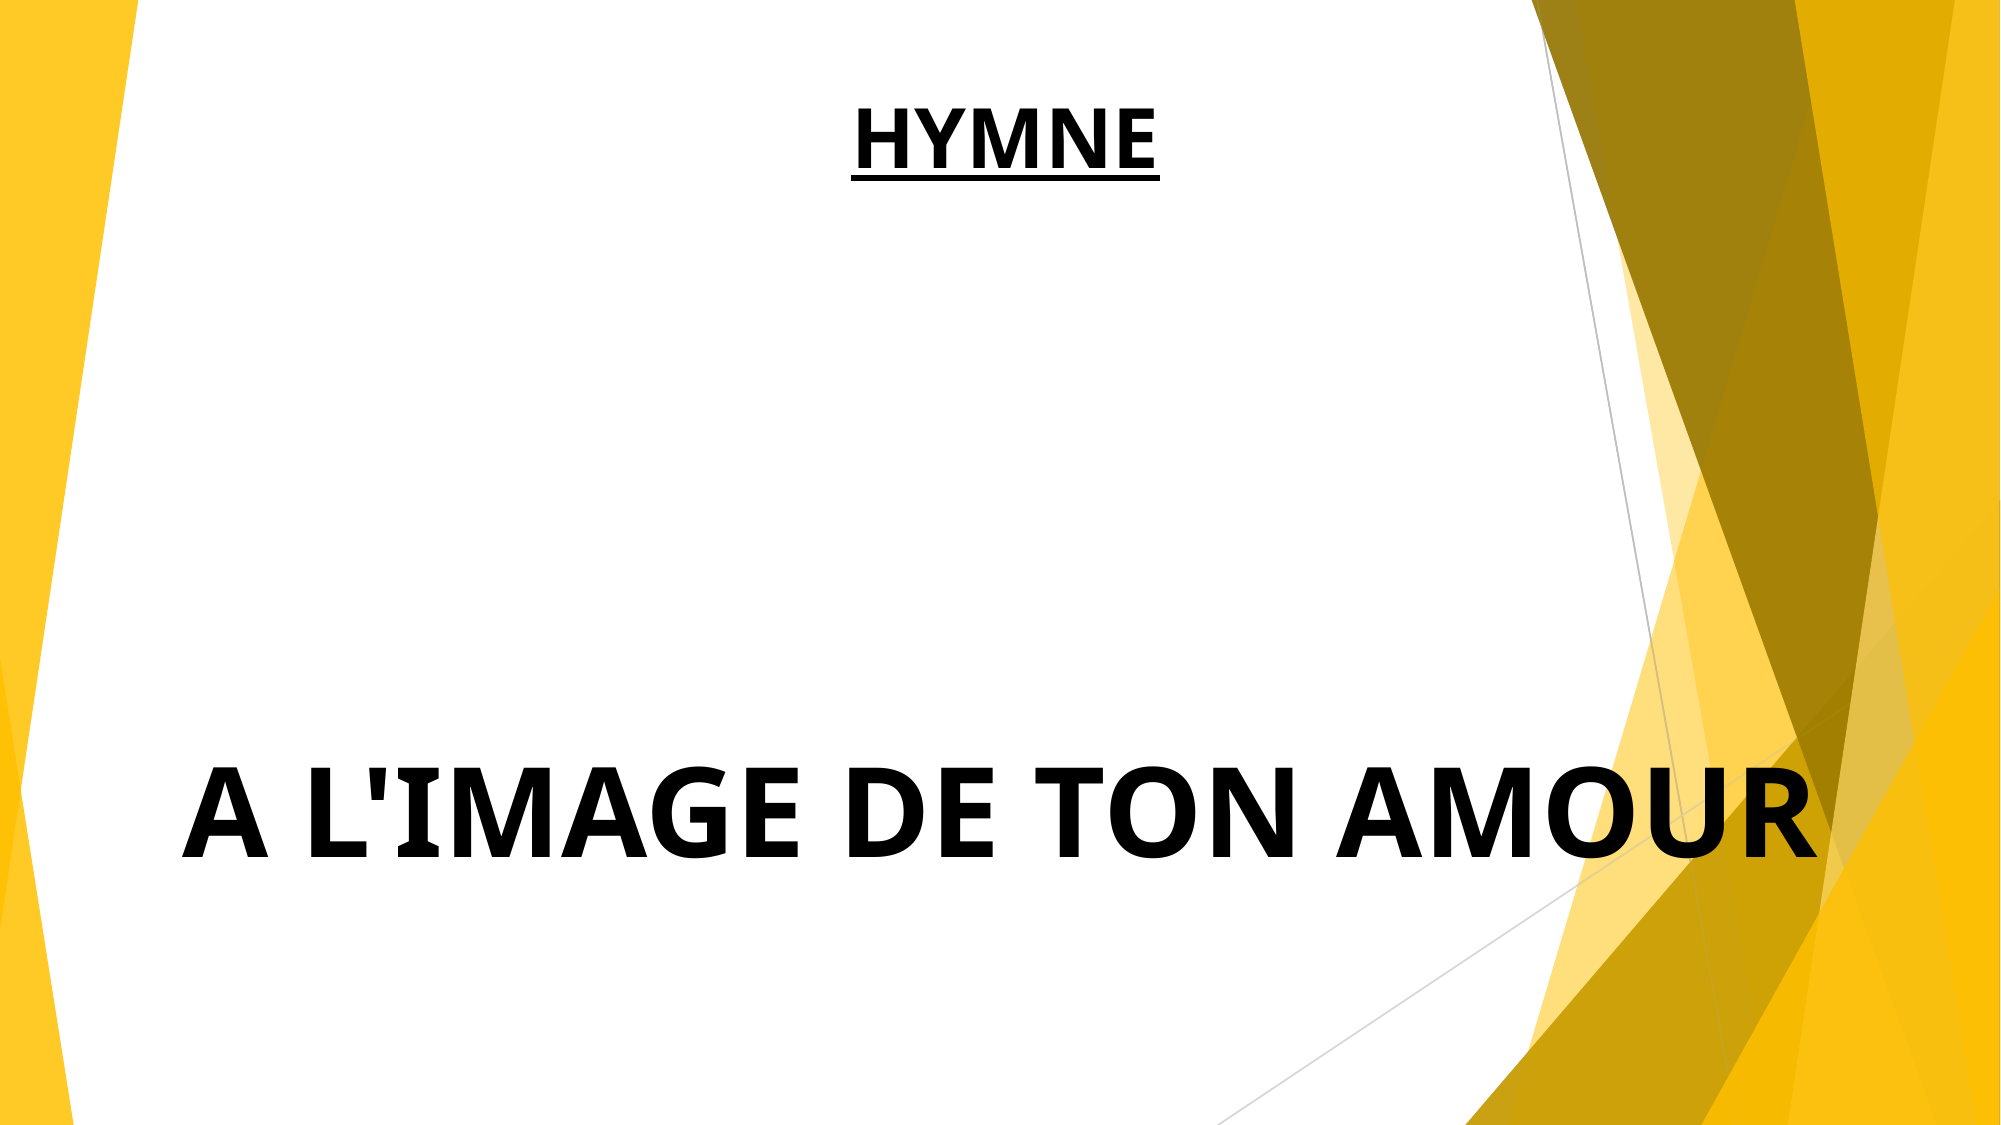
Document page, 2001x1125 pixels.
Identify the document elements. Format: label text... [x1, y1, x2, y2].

title HYMNE [0, 0, 2000, 271]
subtitle A L'IMAGE DE TON AMOUR [0, 523, 2000, 1091]
